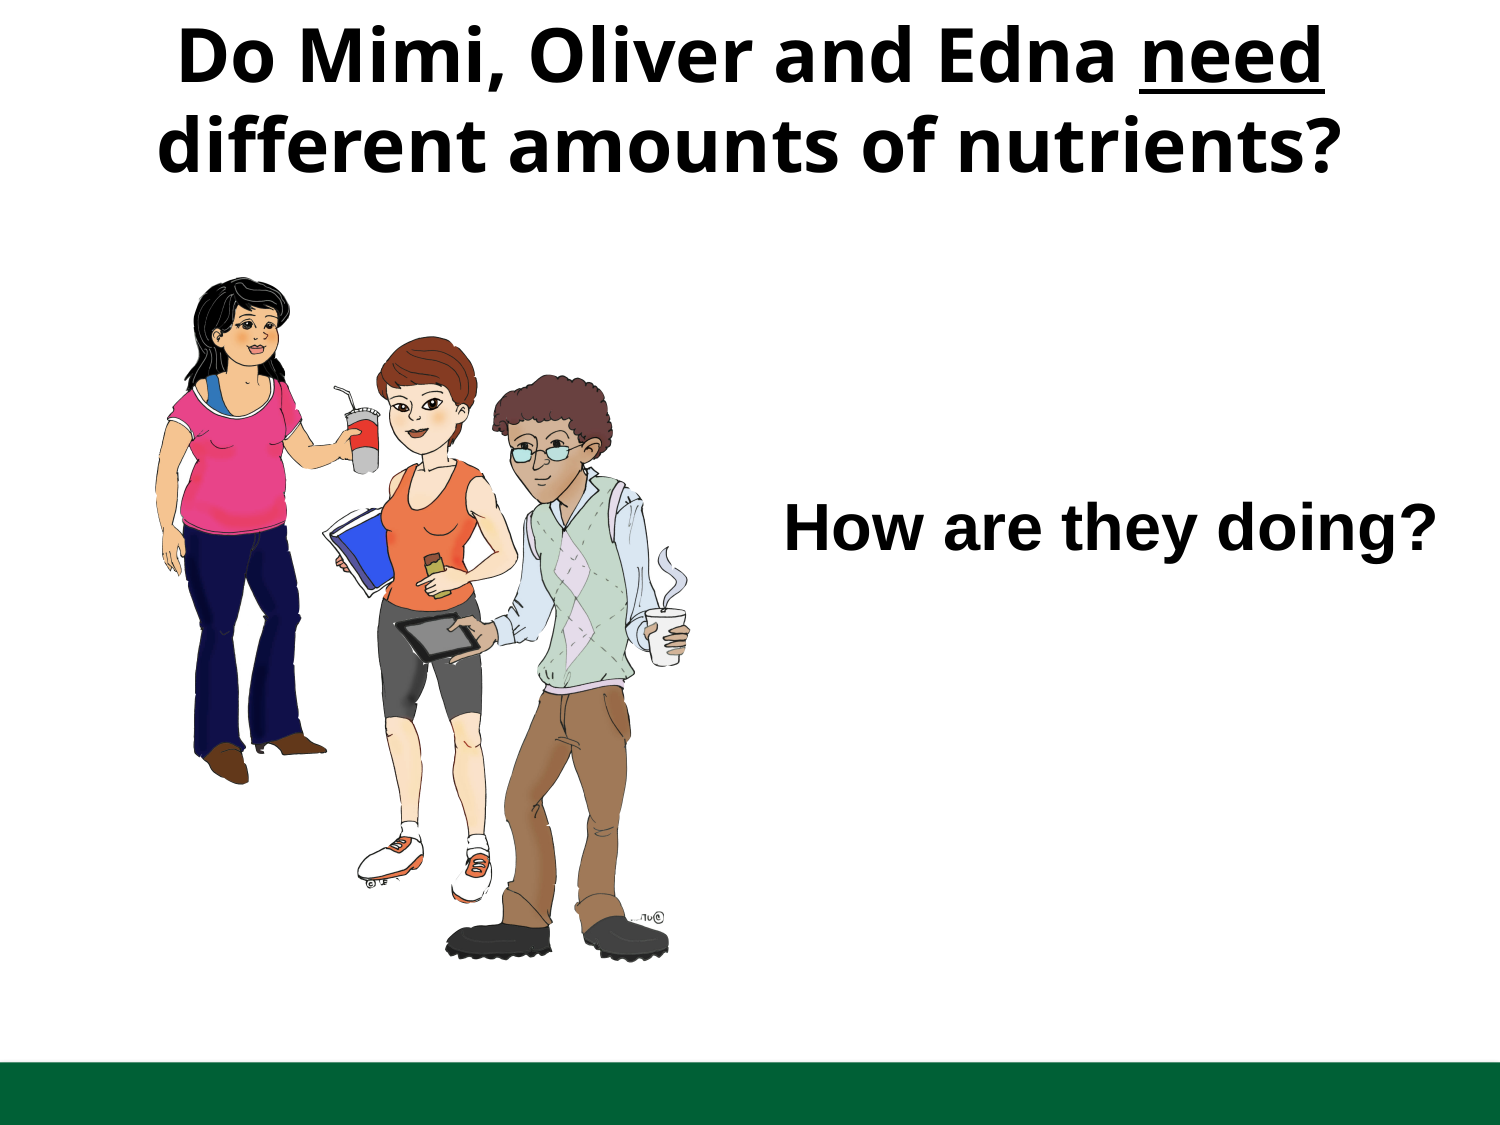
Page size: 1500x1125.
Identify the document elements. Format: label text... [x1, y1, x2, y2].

title Do Mimi, Oliver and Edna need different amounts of nutrients? [75, 4, 1425, 192]
text_box How are they doing? [768, 476, 1455, 572]
picture [134, 273, 704, 974]
